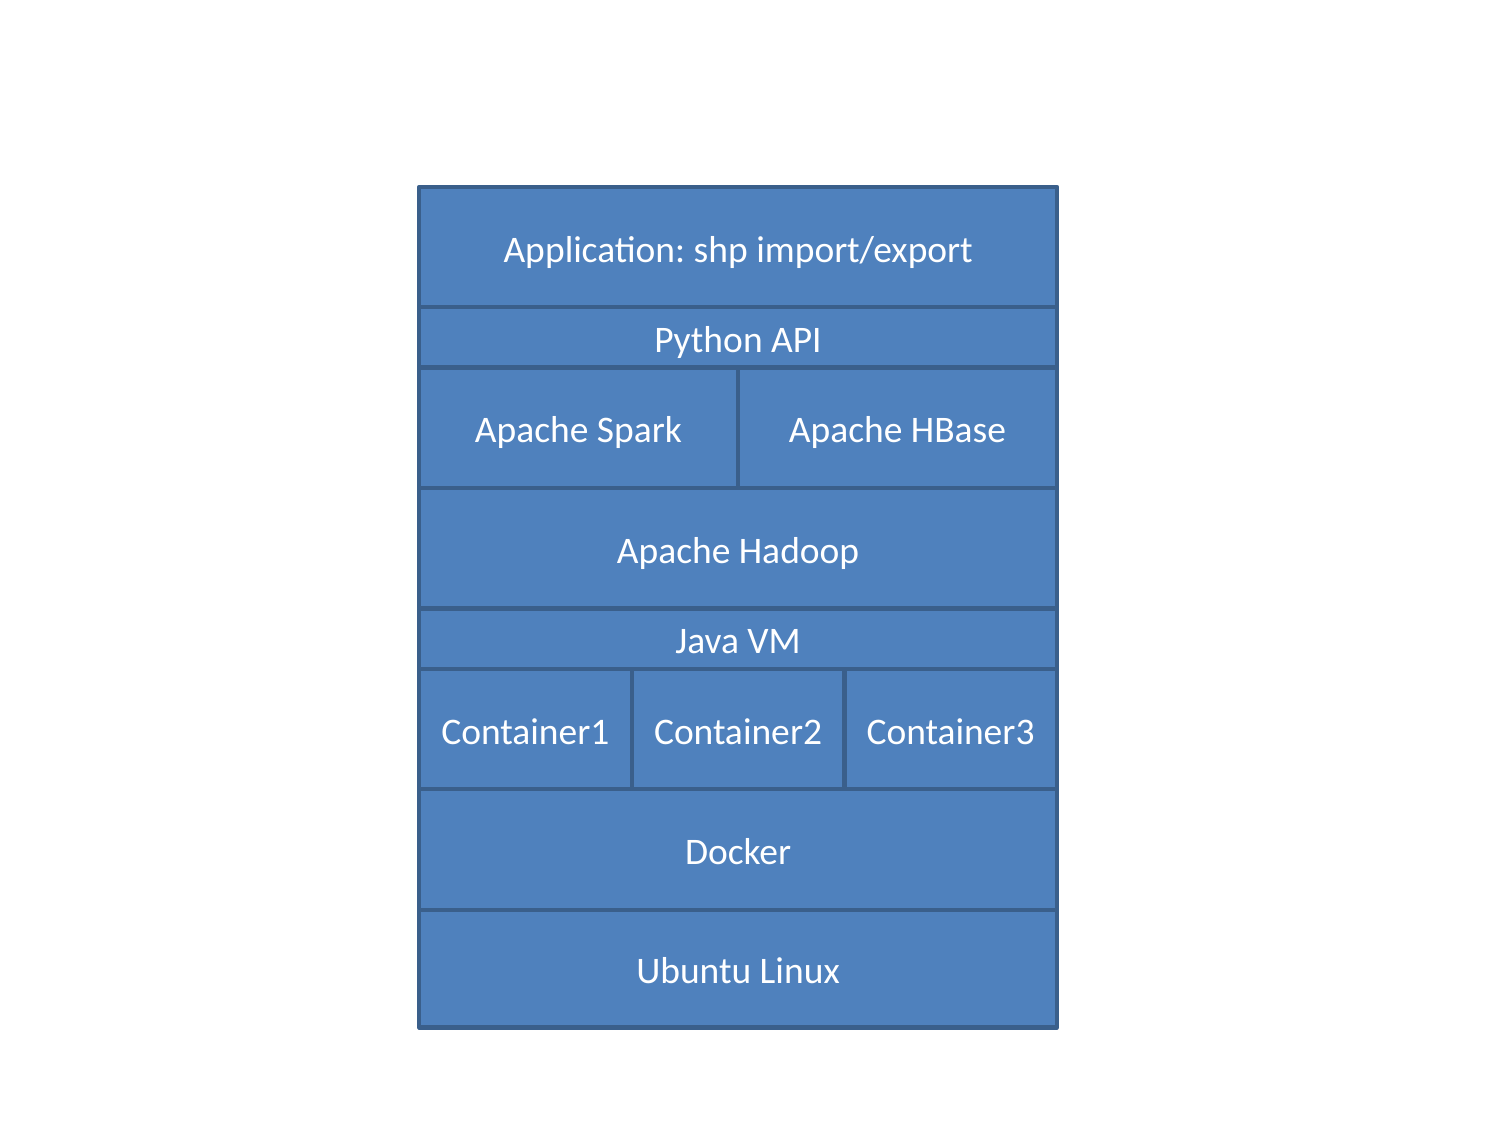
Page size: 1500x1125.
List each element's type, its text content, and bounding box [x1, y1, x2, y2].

text_box Ubuntu Linux [417, 912, 1059, 1030]
text_box Application: shp import/export [417, 185, 1059, 309]
text_box Java VM [417, 610, 1059, 671]
text_box Container2 [630, 671, 842, 791]
text_box Apache Hadoop [417, 490, 1059, 610]
text_box Container3 [842, 671, 1059, 791]
text_box Apache HBase [740, 369, 1059, 490]
text_box Docker [417, 791, 1059, 912]
text_box Python API [417, 309, 1059, 369]
text_box Container1 [417, 671, 630, 791]
text_box Apache Spark [417, 369, 740, 490]
